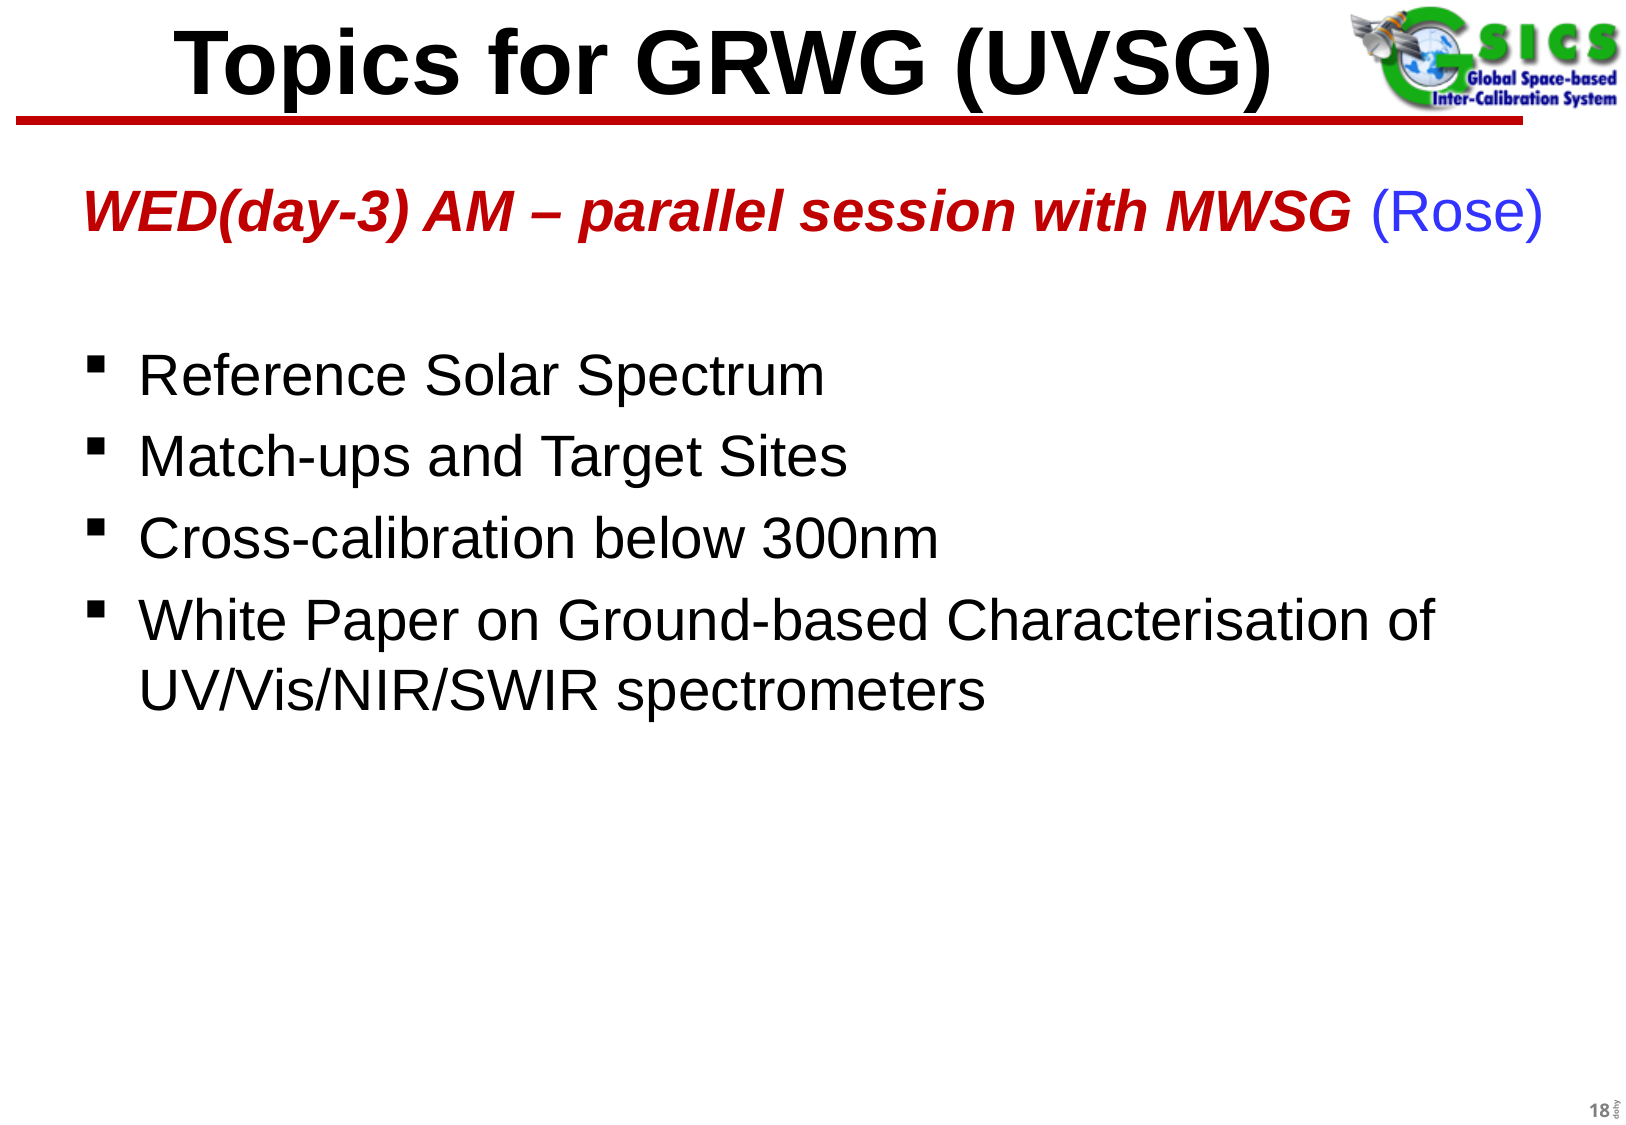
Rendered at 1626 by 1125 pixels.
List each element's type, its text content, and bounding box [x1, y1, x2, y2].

list WED(day-3) AM – parallel session with MWSG (Rose) Reference Solar Spectrum Match-ups and Target Sites Cross-calibration below 300nm White Paper on Ground-based Characterisation of UV/Vis/NIR/SWIR spectrometers [67, 165, 1589, 1082]
picture [1343, 0, 1625, 114]
title Topics for GRWG (UVSG) [23, 12, 1426, 104]
